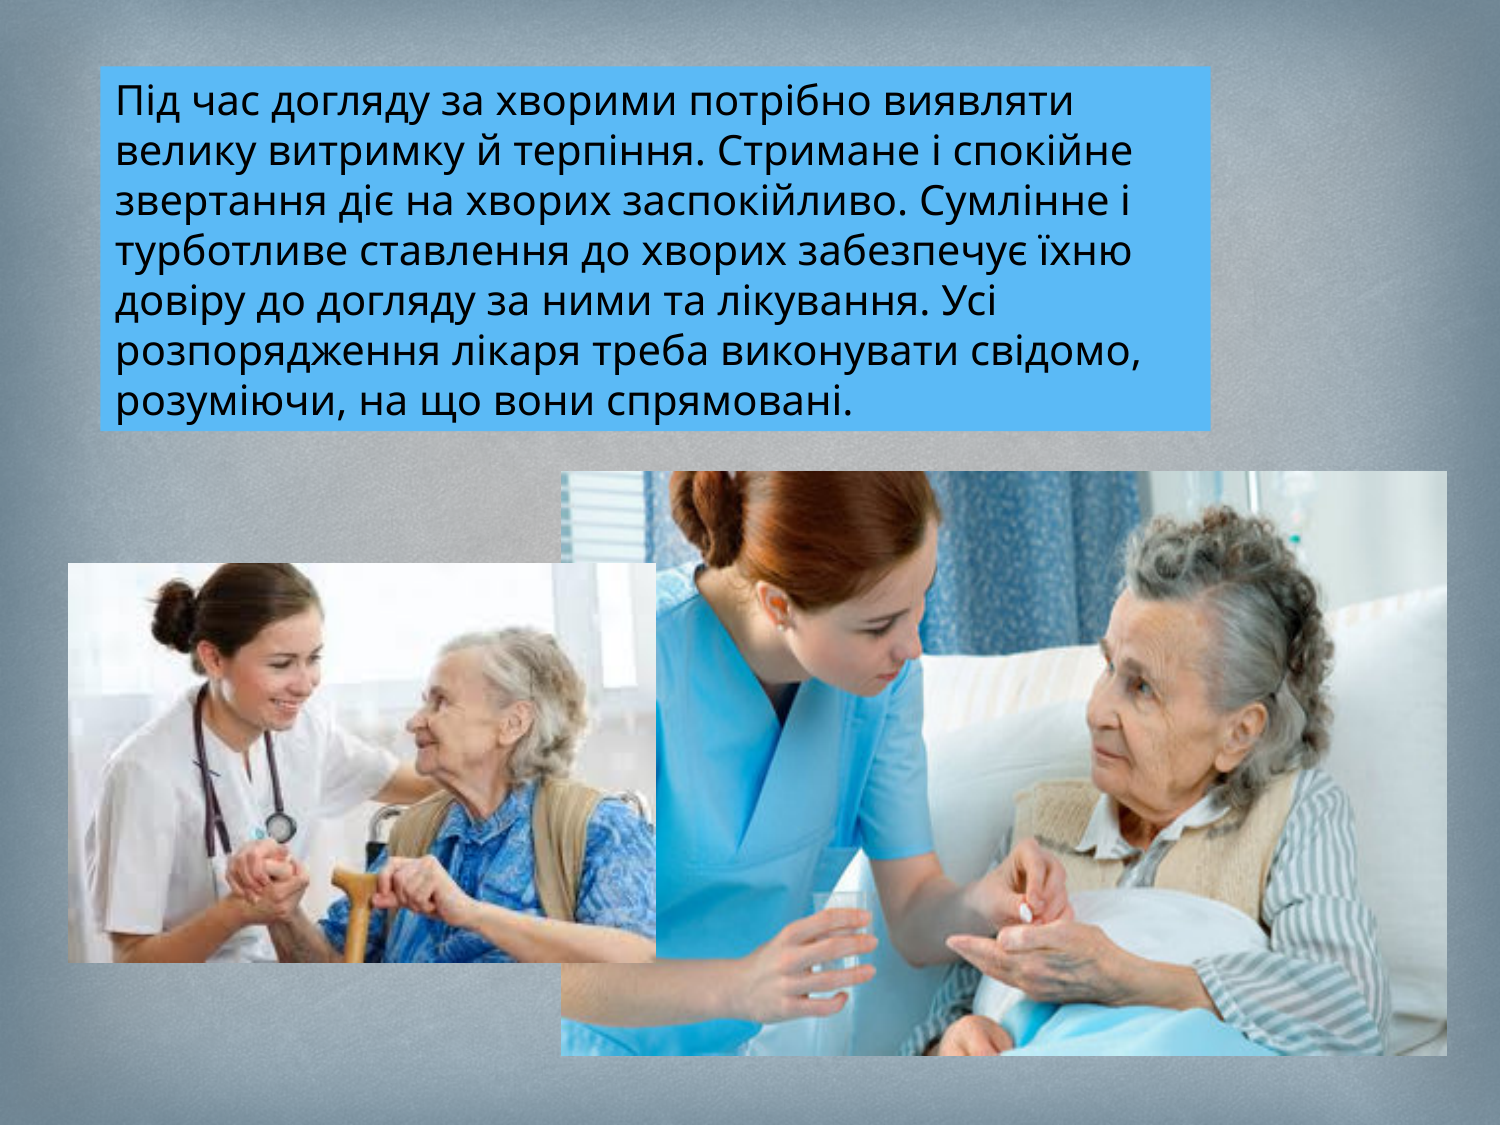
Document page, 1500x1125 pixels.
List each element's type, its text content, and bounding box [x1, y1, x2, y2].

picture [68, 471, 1448, 1056]
text_box Під час догляду за хворими потрібно виявляти велику витримку й терпіння. Стримане і спокійне звертання діє на хворих заспокійливо. Сумлінне і турботливе ставлення до хворих забезпечує їхню довіру до догляду за ними та лікування. Усі розпорядження лікаря треба виконувати свідомо, розуміючи, на що вони спрямовані. [100, 66, 1211, 432]
